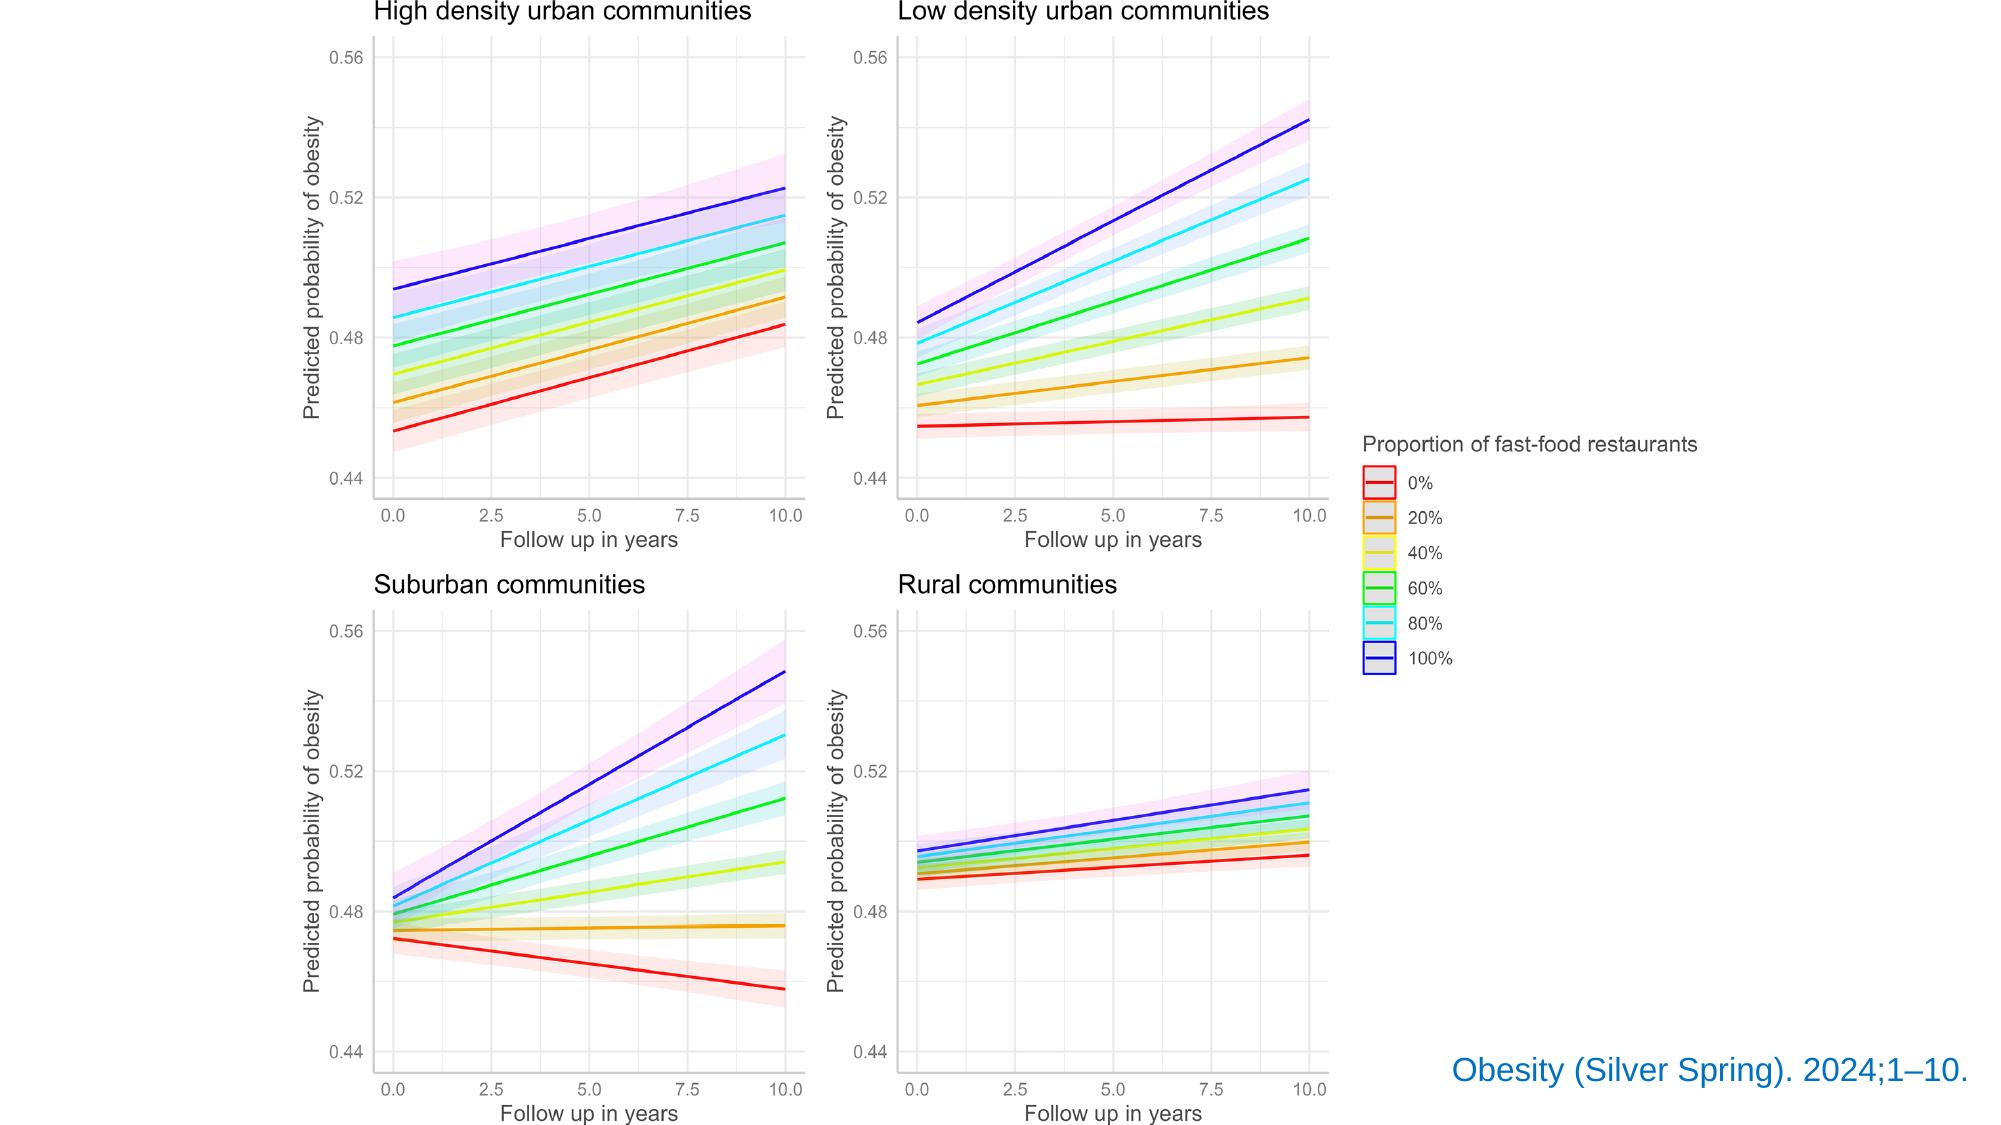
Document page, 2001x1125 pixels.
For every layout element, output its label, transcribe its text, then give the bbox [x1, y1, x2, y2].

picture [302, 0, 1698, 1125]
text_box Obesity (Silver Spring). 2024;1–10. [1698, 1040, 2000, 1096]
